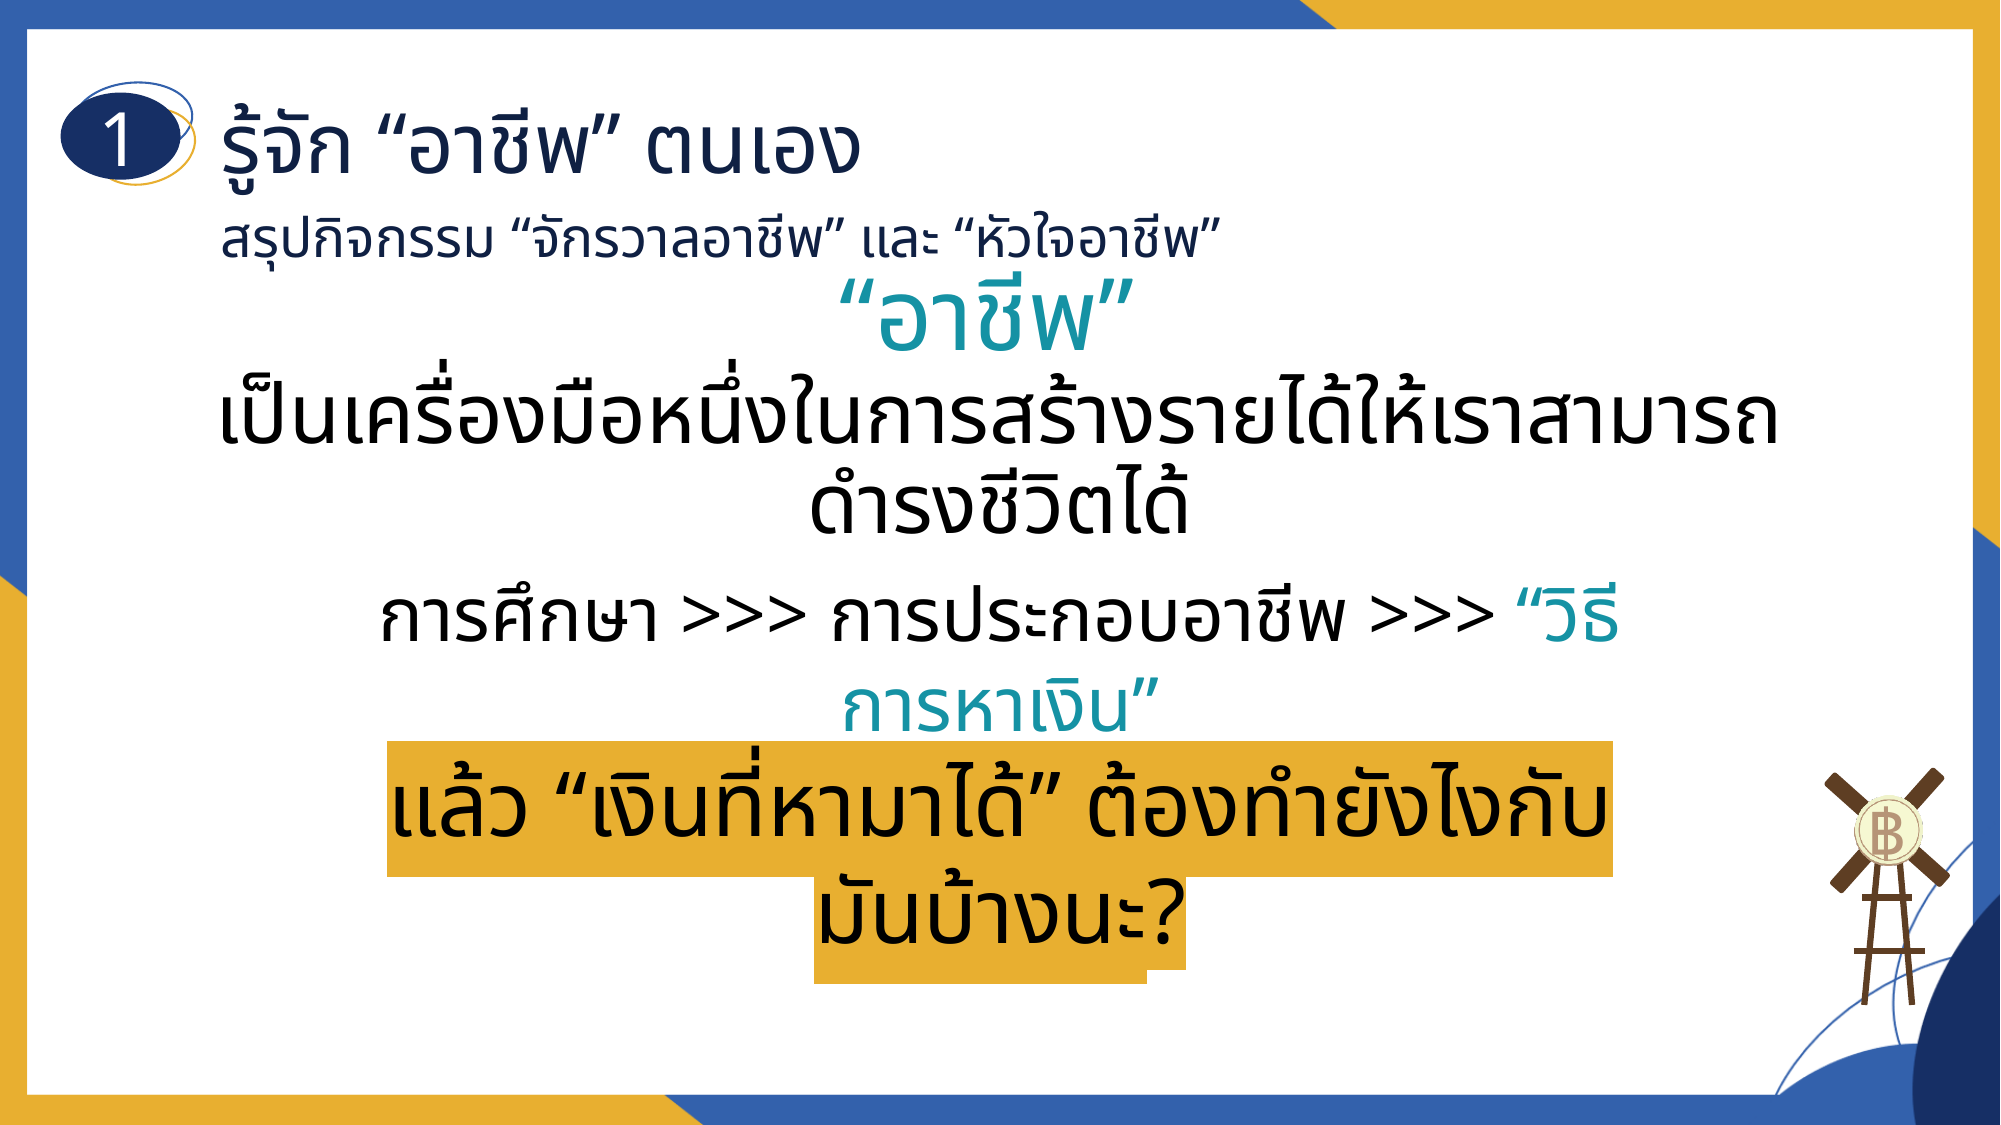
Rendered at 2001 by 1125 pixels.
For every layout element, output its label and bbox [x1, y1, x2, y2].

picture [0, 0, 2000, 1125]
text_box [1809, 752, 1966, 909]
text_box [1853, 909, 1925, 1005]
text_box [60, 82, 197, 184]
